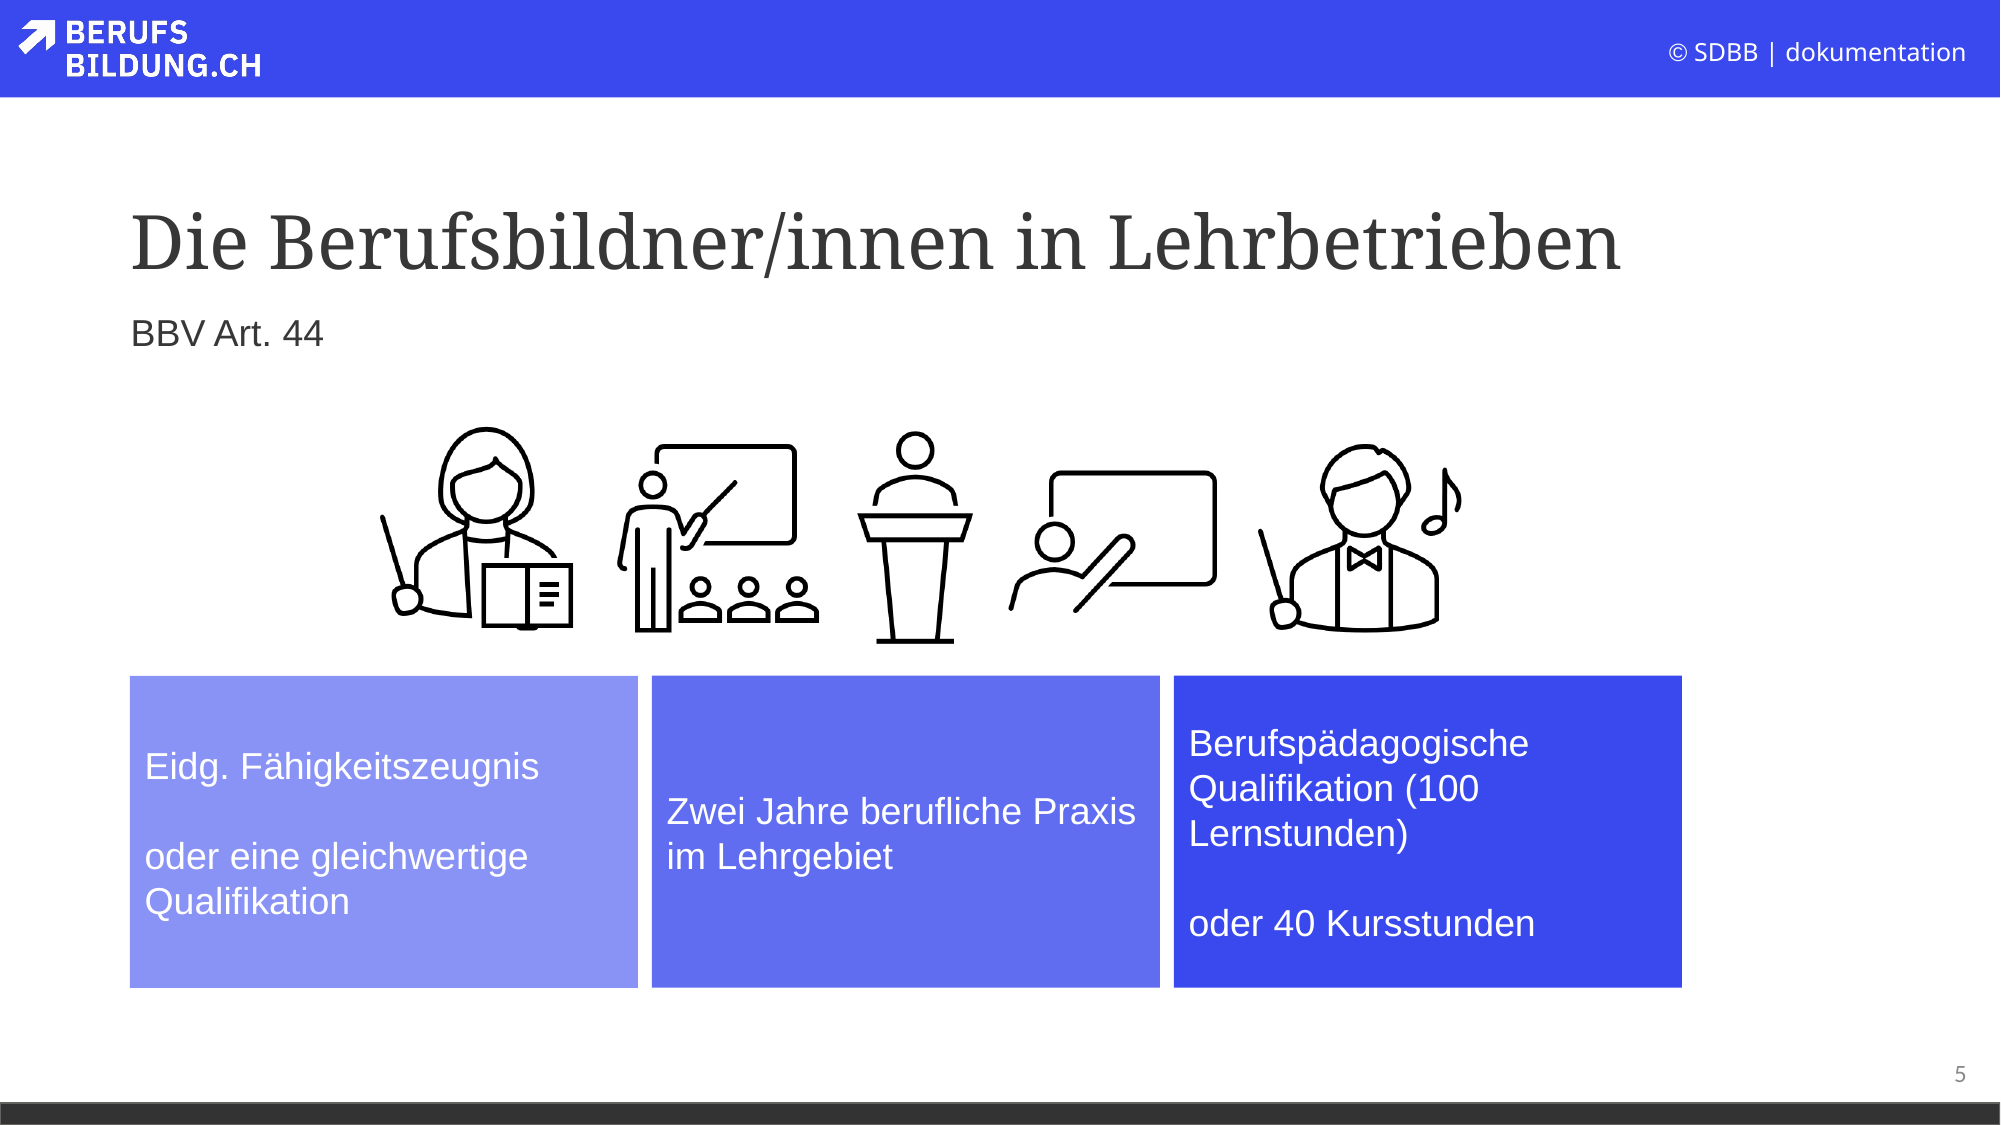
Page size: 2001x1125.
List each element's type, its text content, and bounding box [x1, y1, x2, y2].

picture [18, 20, 260, 77]
title Die Berufsbildner/innen in Lehrbetrieben [115, 136, 1734, 355]
slide_number 5 [1531, 1042, 1982, 1103]
text_box Berufspädagogische Qualifikation (100 Lernstunden) oder 40 Kursstunden [1173, 675, 1683, 989]
text_box Eidg. Fähigkeitszeugnis oder eine gleichwertige Qualifikation [129, 675, 639, 989]
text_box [370, 408, 1480, 654]
list BBV Art. 44 [115, 306, 1438, 388]
text_box Zwei Jahre berufliche Praxis im Lehrgebiet [651, 675, 1161, 989]
